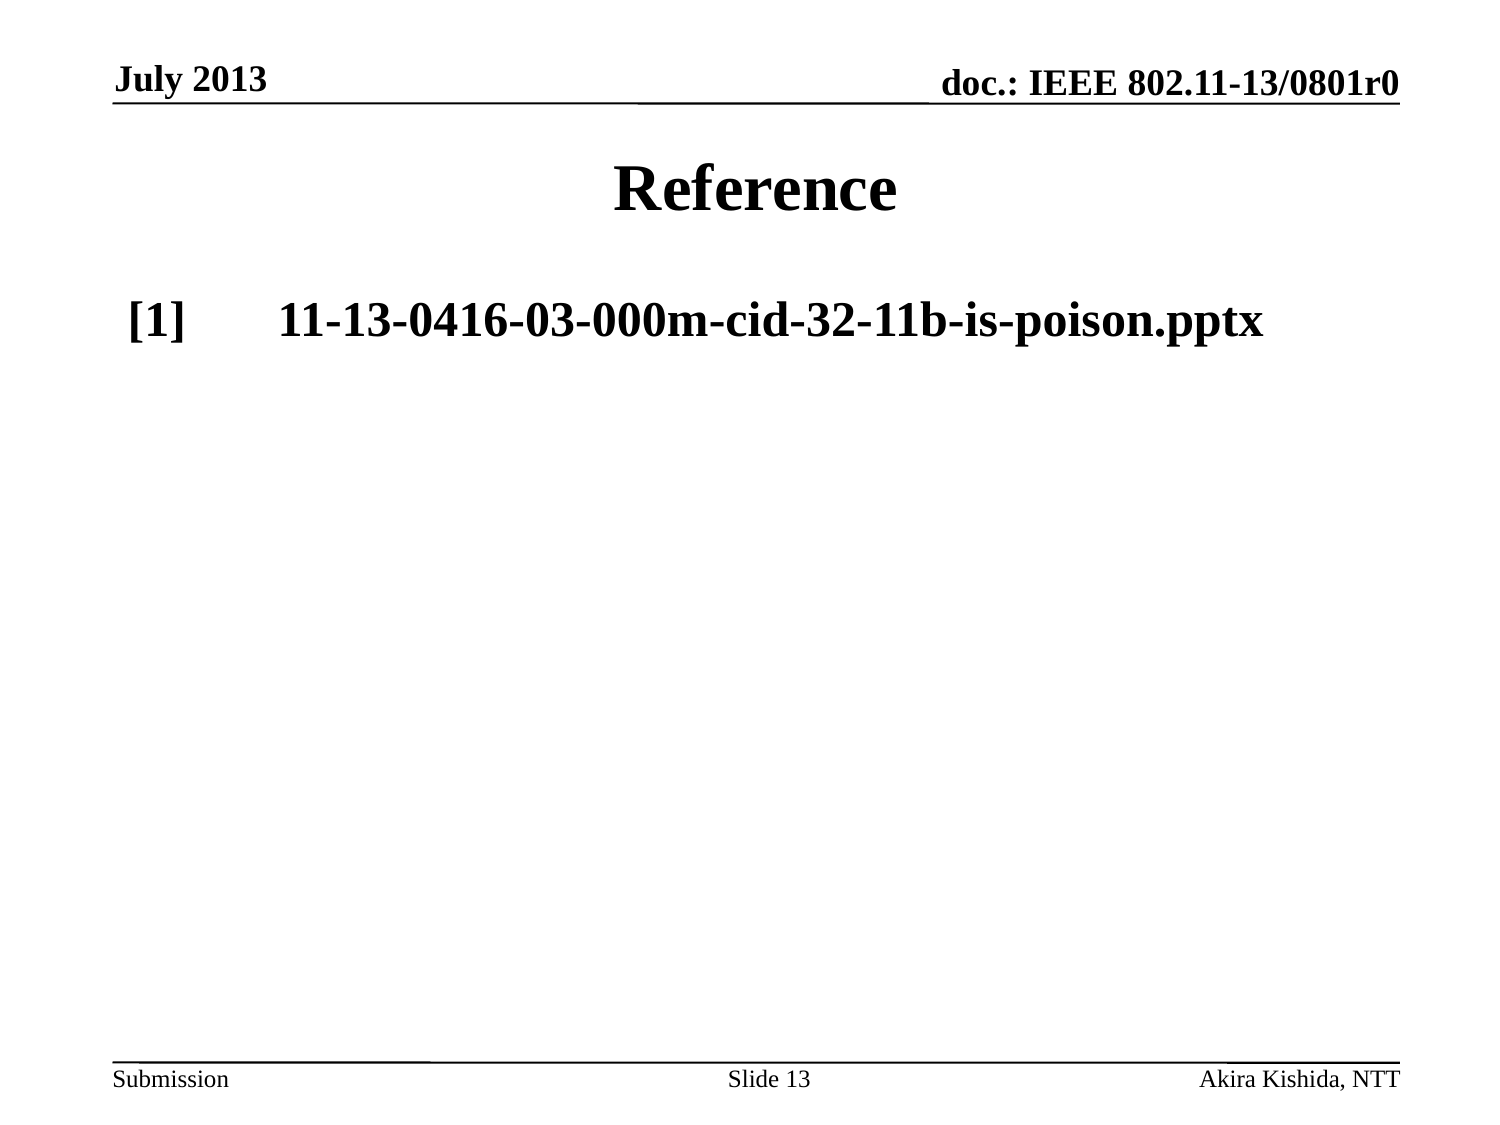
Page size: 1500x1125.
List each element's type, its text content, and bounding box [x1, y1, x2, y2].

list [1] 11-13-0416-03-000m-cid-32-11b-is-poison.pptx [112, 278, 1401, 1047]
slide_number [114, 54, 423, 100]
title Reference [112, 112, 1401, 256]
slide_number Slide 13 [712, 1062, 826, 1123]
